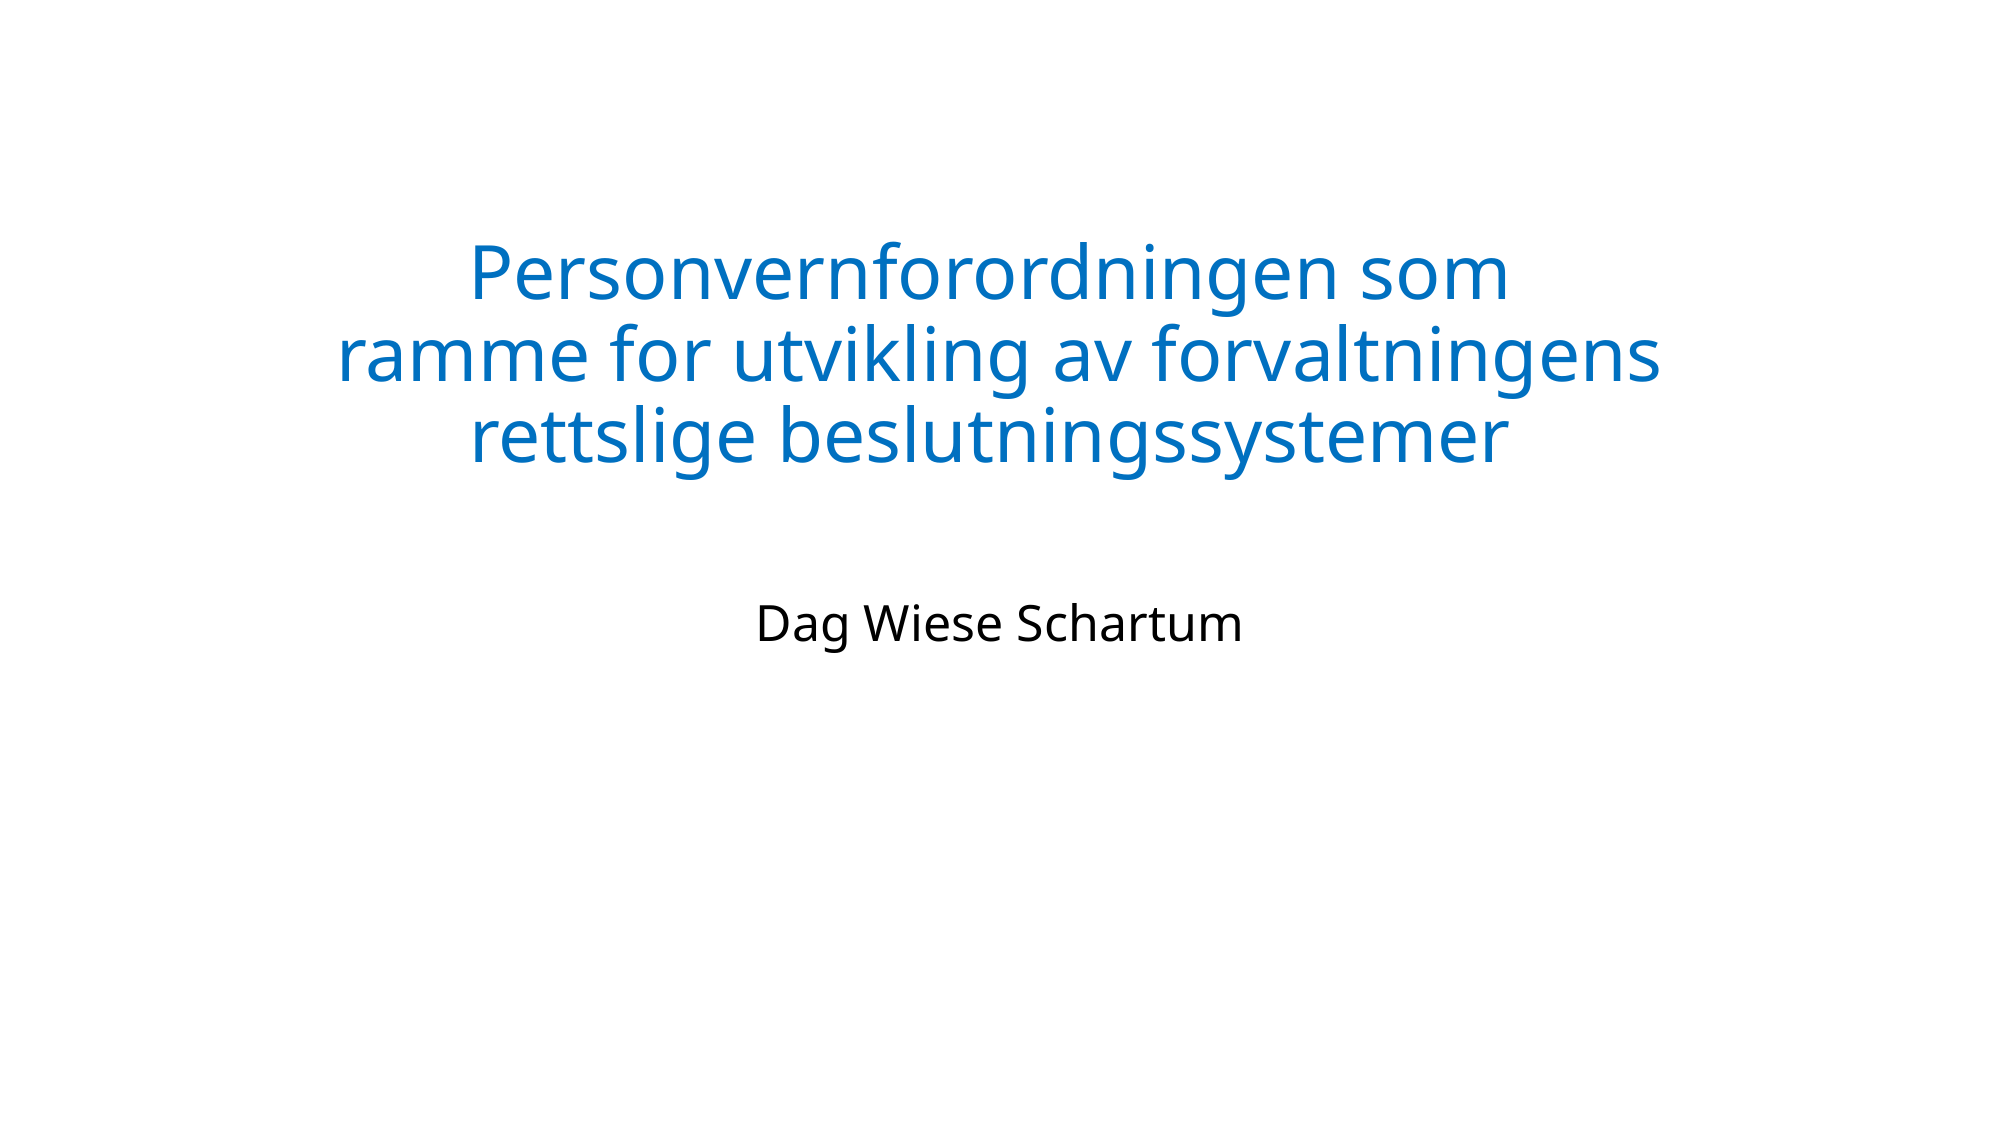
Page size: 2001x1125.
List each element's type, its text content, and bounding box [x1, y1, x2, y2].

subtitle Dag Wiese Schartum [249, 590, 1750, 863]
title Personvernforordningen som ramme for utvikling av forvaltningens rettslige beslutningssystemer [249, 184, 1750, 576]
